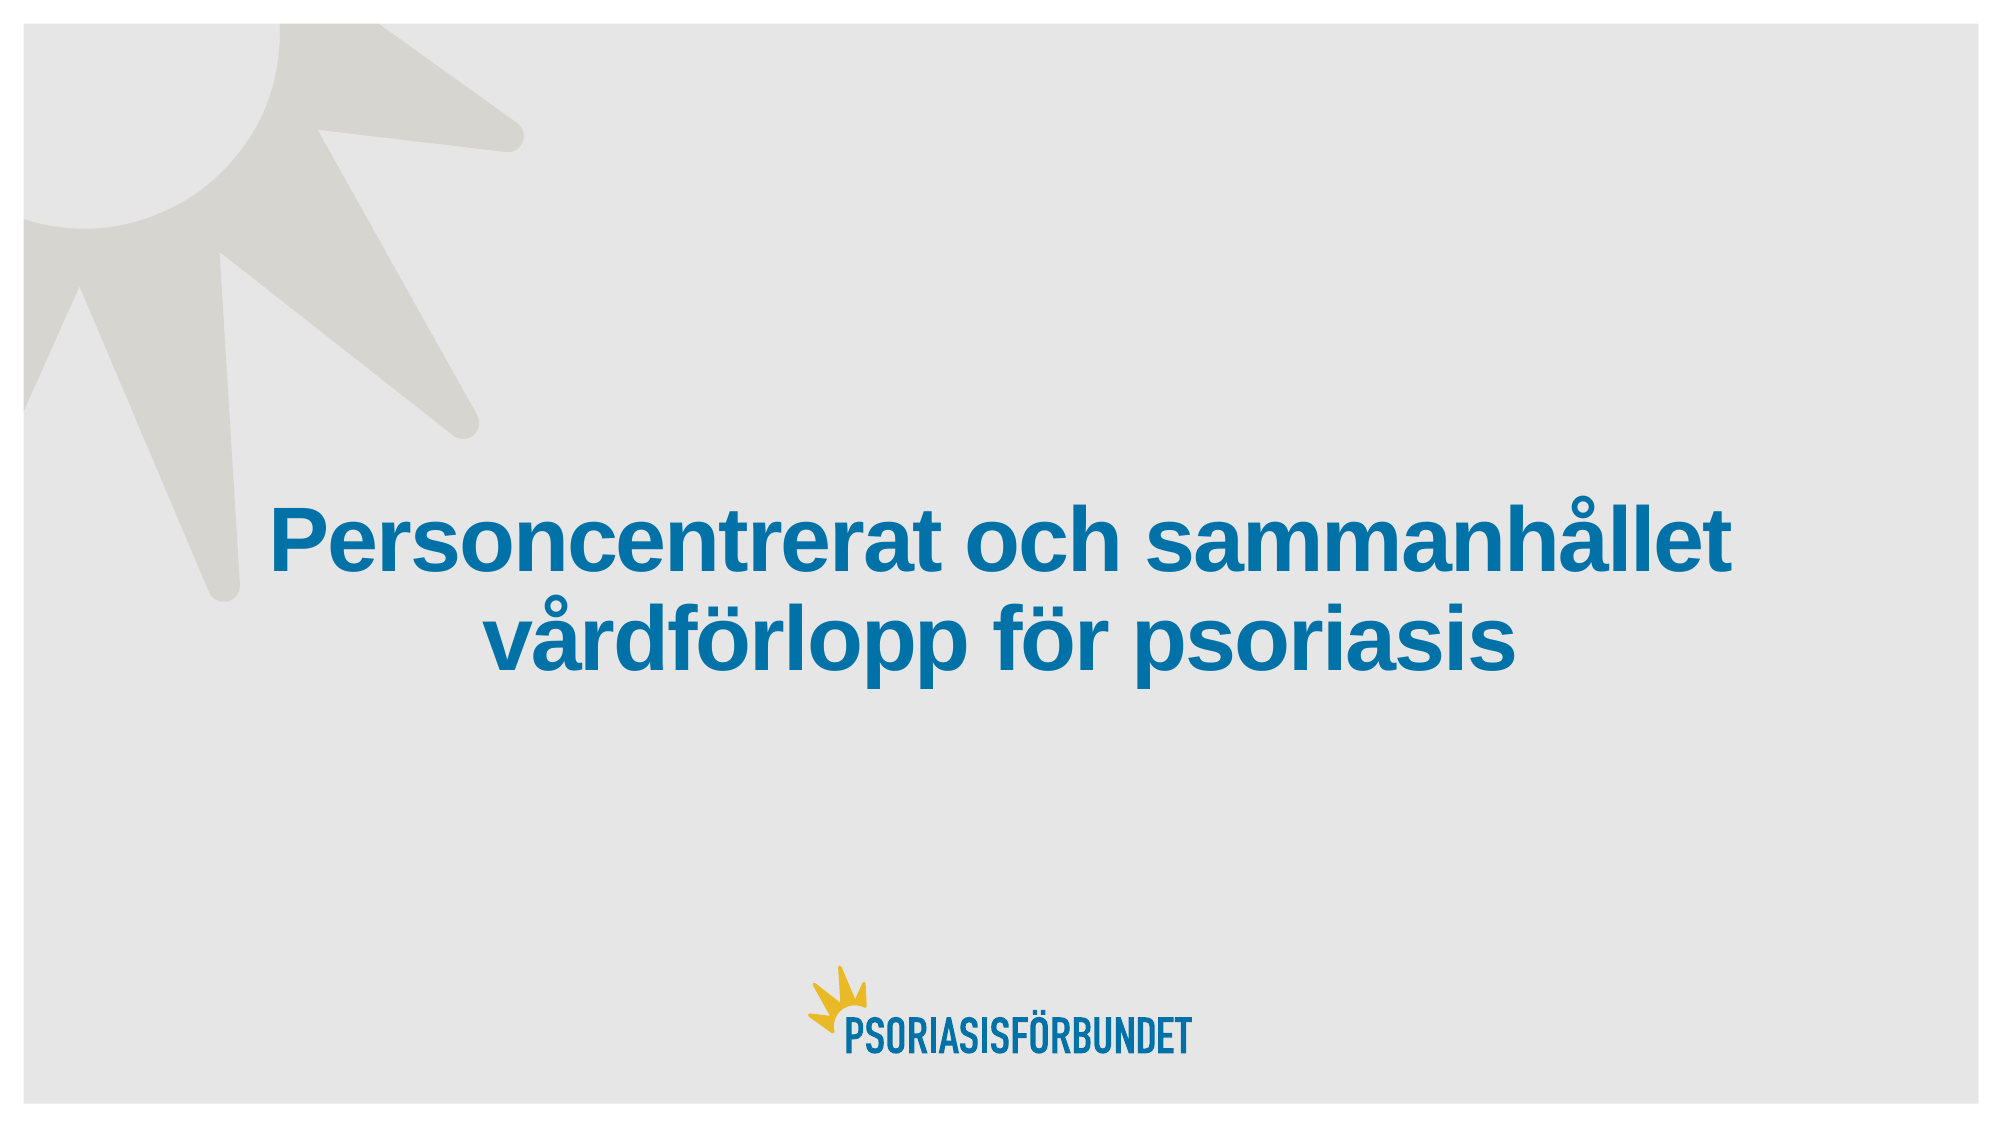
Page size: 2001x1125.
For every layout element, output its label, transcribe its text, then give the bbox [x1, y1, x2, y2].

title Personcentrerat och sammanhållet vårdförlopp för psoriasis [249, 298, 1750, 691]
